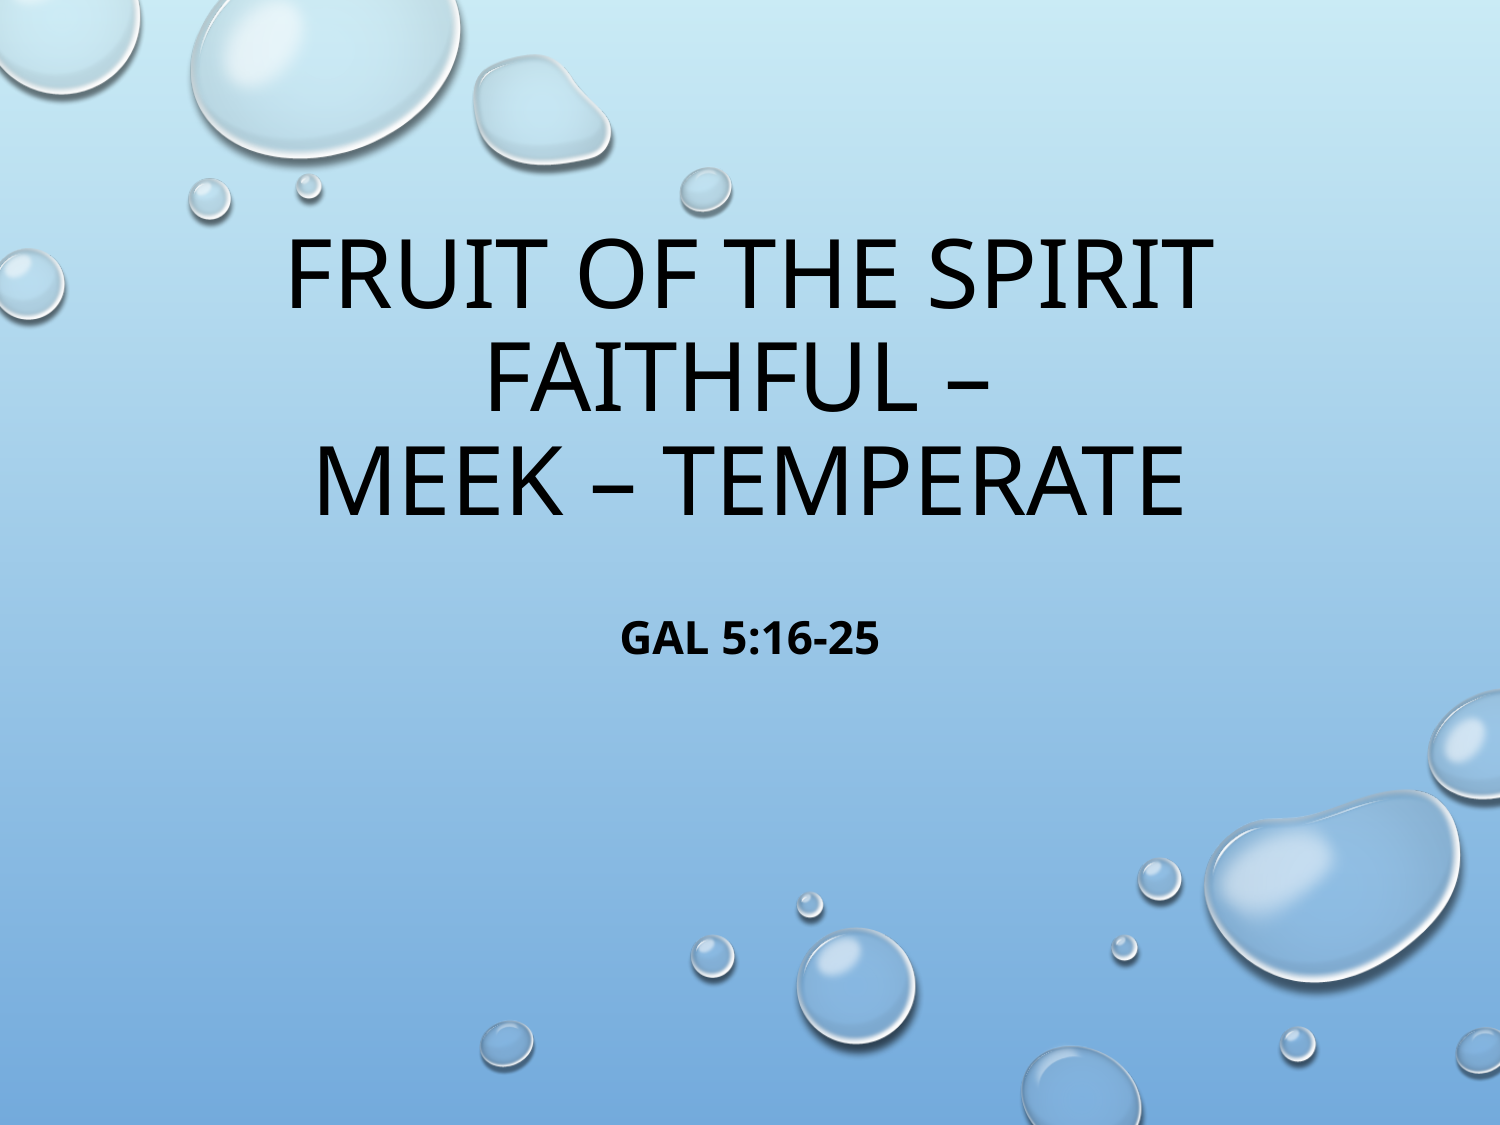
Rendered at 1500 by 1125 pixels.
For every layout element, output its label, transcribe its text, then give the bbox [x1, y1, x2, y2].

picture [0, 0, 1500, 1125]
subtitle Gal 5:16-25 [215, 590, 1285, 947]
title Fruit of the Spirit Faithful – Meek – Temperate [215, 215, 1285, 544]
